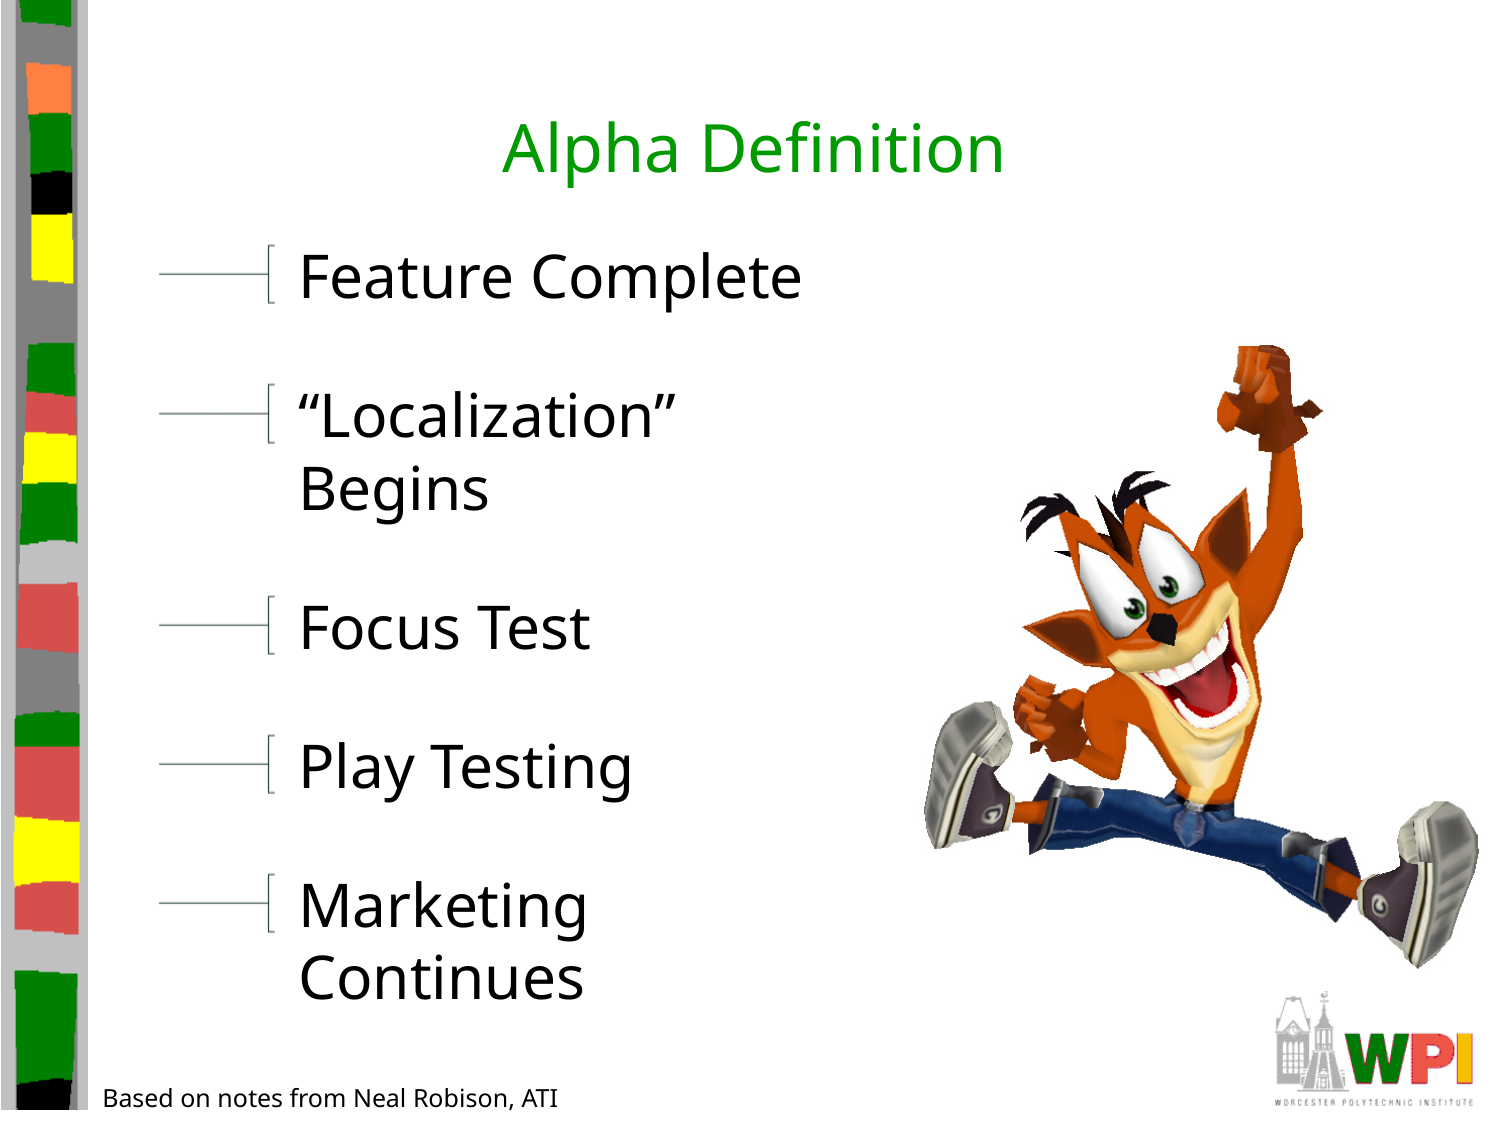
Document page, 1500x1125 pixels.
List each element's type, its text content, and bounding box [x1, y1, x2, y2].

picture [156, 380, 278, 447]
picture [0, 0, 88, 1110]
picture [156, 592, 278, 658]
text_box Based on notes from Neal Robison, ATI [87, 1074, 800, 1120]
picture [156, 870, 278, 936]
picture [156, 731, 278, 797]
list Feature Complete “Localization” Begins Focus Test Play Testing Marketing Continues [133, 302, 864, 948]
picture [1275, 991, 1475, 1107]
title Alpha Definition [26, 34, 1476, 257]
picture [156, 241, 278, 307]
picture [918, 341, 1486, 976]
